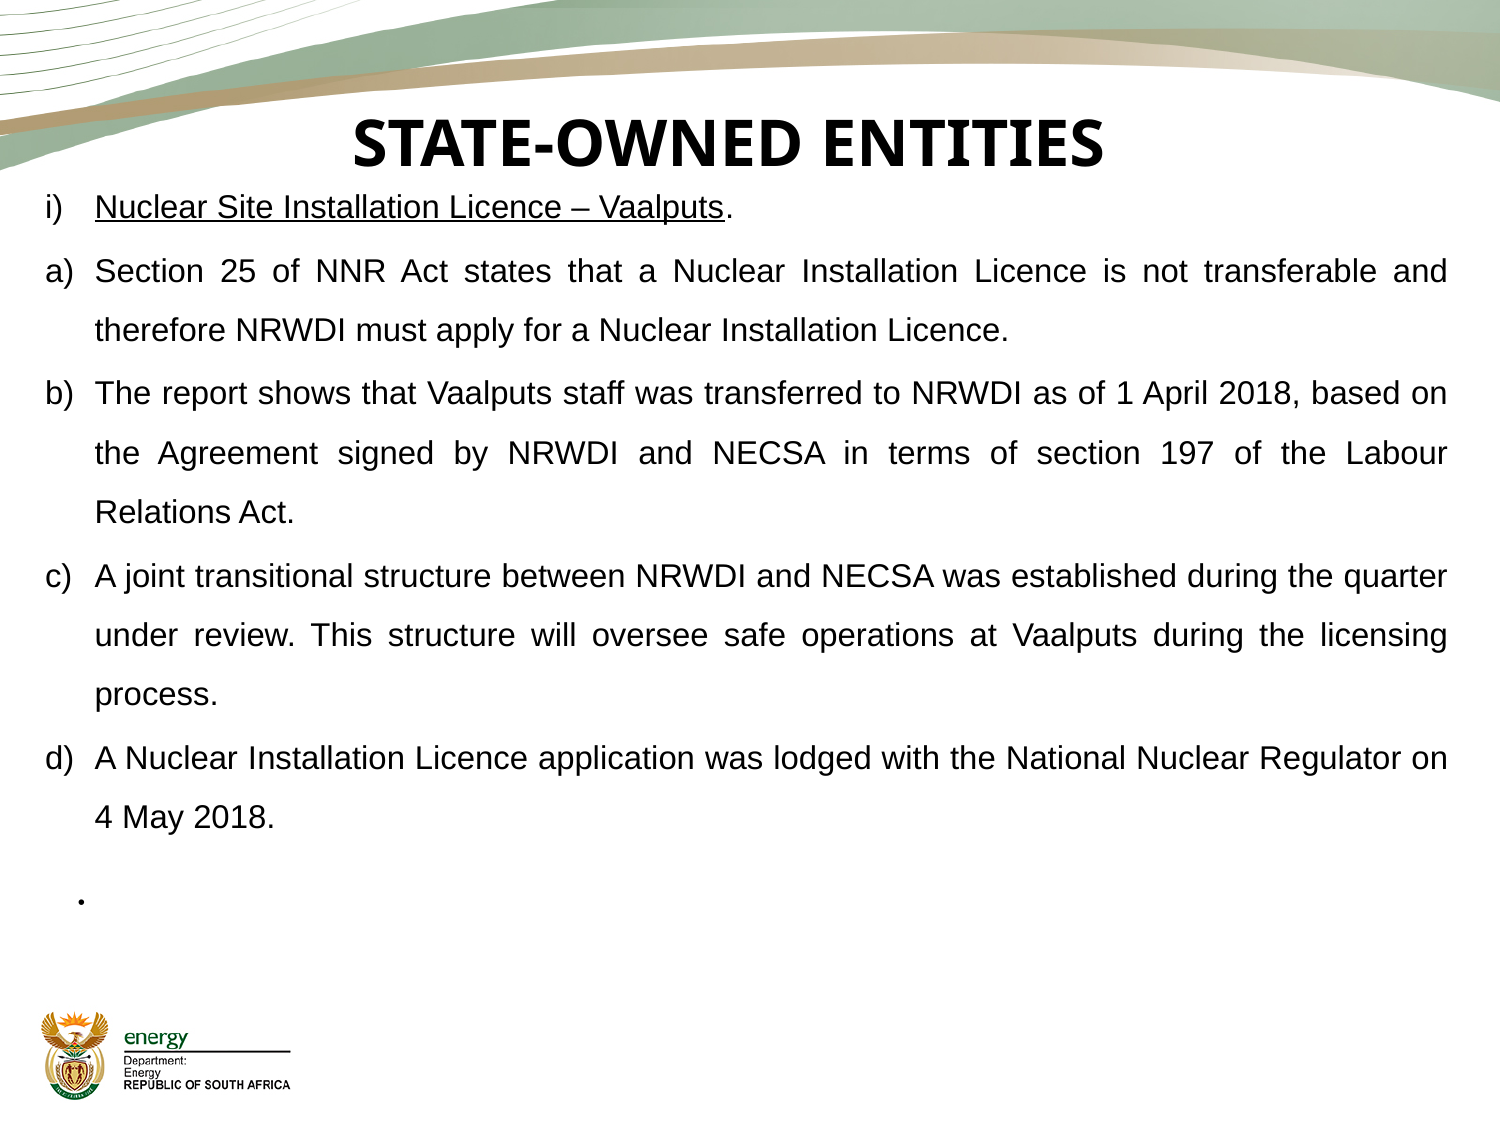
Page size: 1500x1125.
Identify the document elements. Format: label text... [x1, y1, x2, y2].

list Nuclear Site Installation Licence – Vaalputs. Section 25 of NNR Act states that a Nuclear Installation Licence is not transferable and therefore NRWDI must apply for a Nuclear Installation Licence. The report shows that Vaalputs staff was transferred to NRWDI as of 1 April 2018, based on the Agreement signed by NRWDI and NECSA in terms of section 197 of the Labour Relations Act. A joint transitional structure between NRWDI and NECSA was established during the quarter under review. This structure will oversee safe operations at Vaalputs during the licensing process. A Nuclear Installation Licence application was lodged with the National Nuclear Regulator on 4 May 2018. [30, 156, 1465, 1014]
picture [0, 0, 1500, 1125]
title STATE-OWNED ENTITIES [101, 56, 1396, 156]
